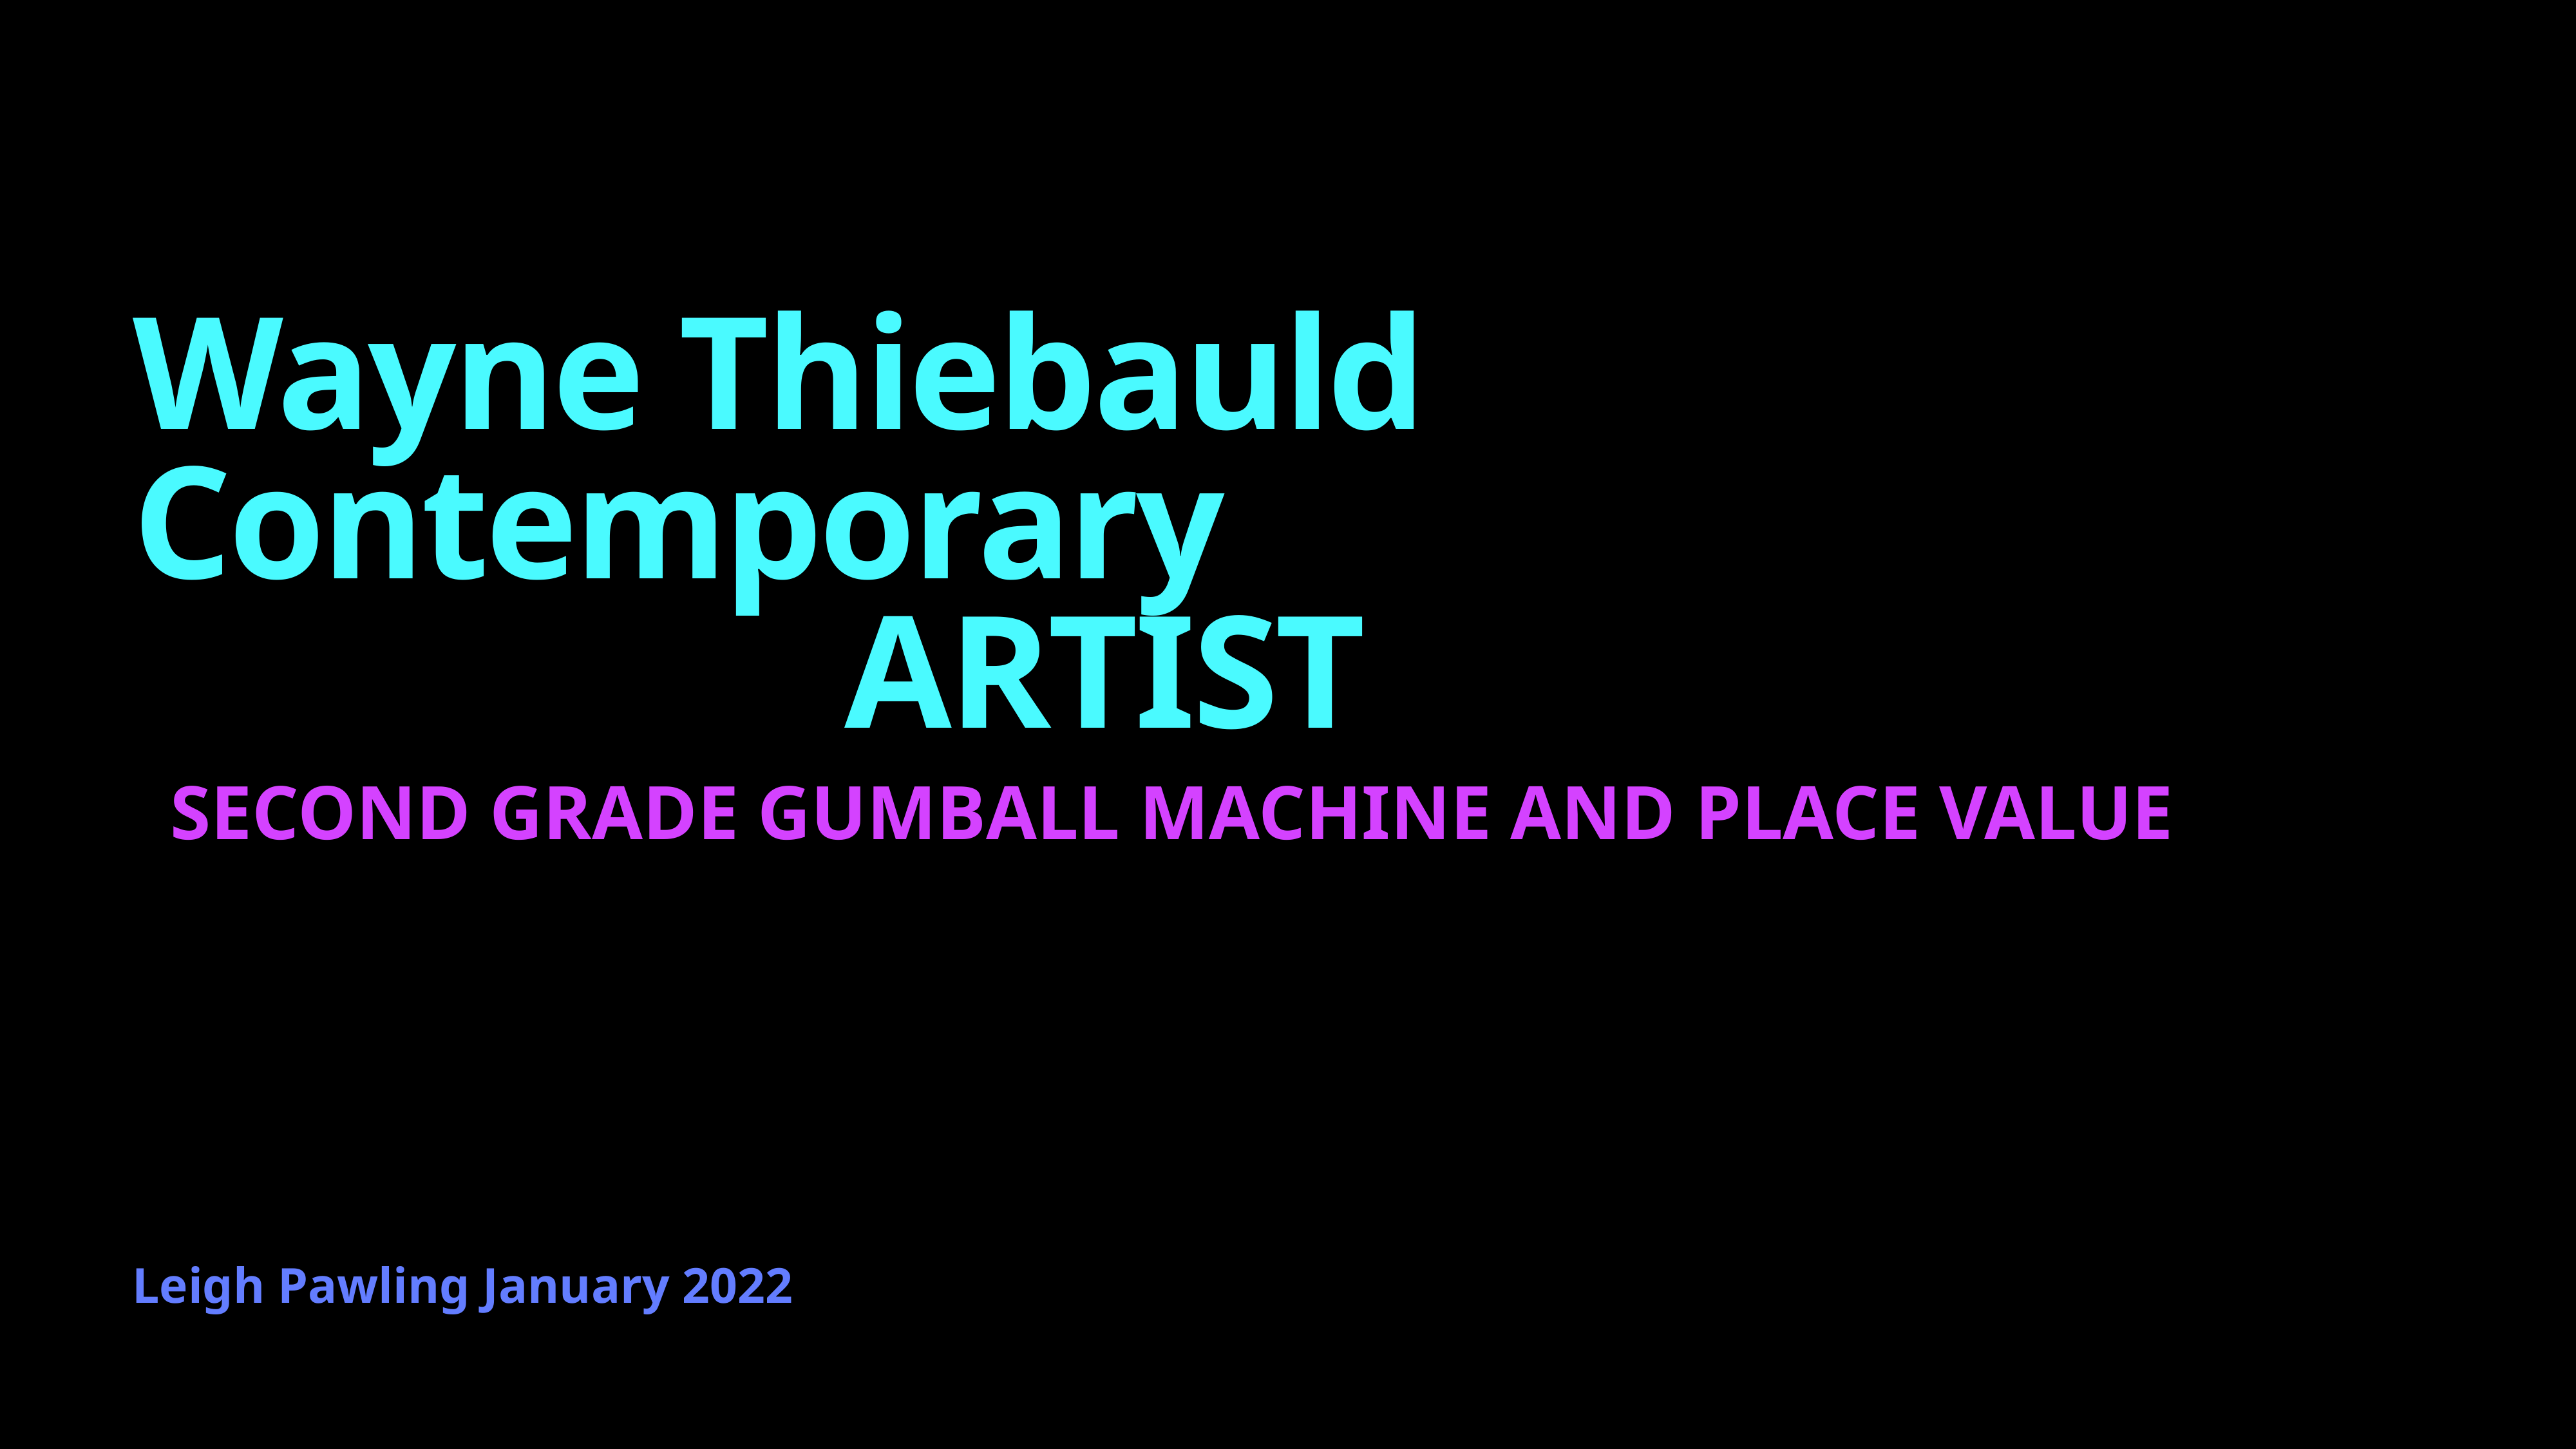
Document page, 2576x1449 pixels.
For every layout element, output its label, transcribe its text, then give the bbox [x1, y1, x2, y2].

title Wayne Thiebauld Contemporary ARTIST [127, 271, 2449, 764]
subtitle SECOND GRADE GUMBALL MACHINE AND PLACE VALUE [164, 760, 2486, 962]
list Leigh Pawling January 2022 [127, 1250, 2449, 1319]
